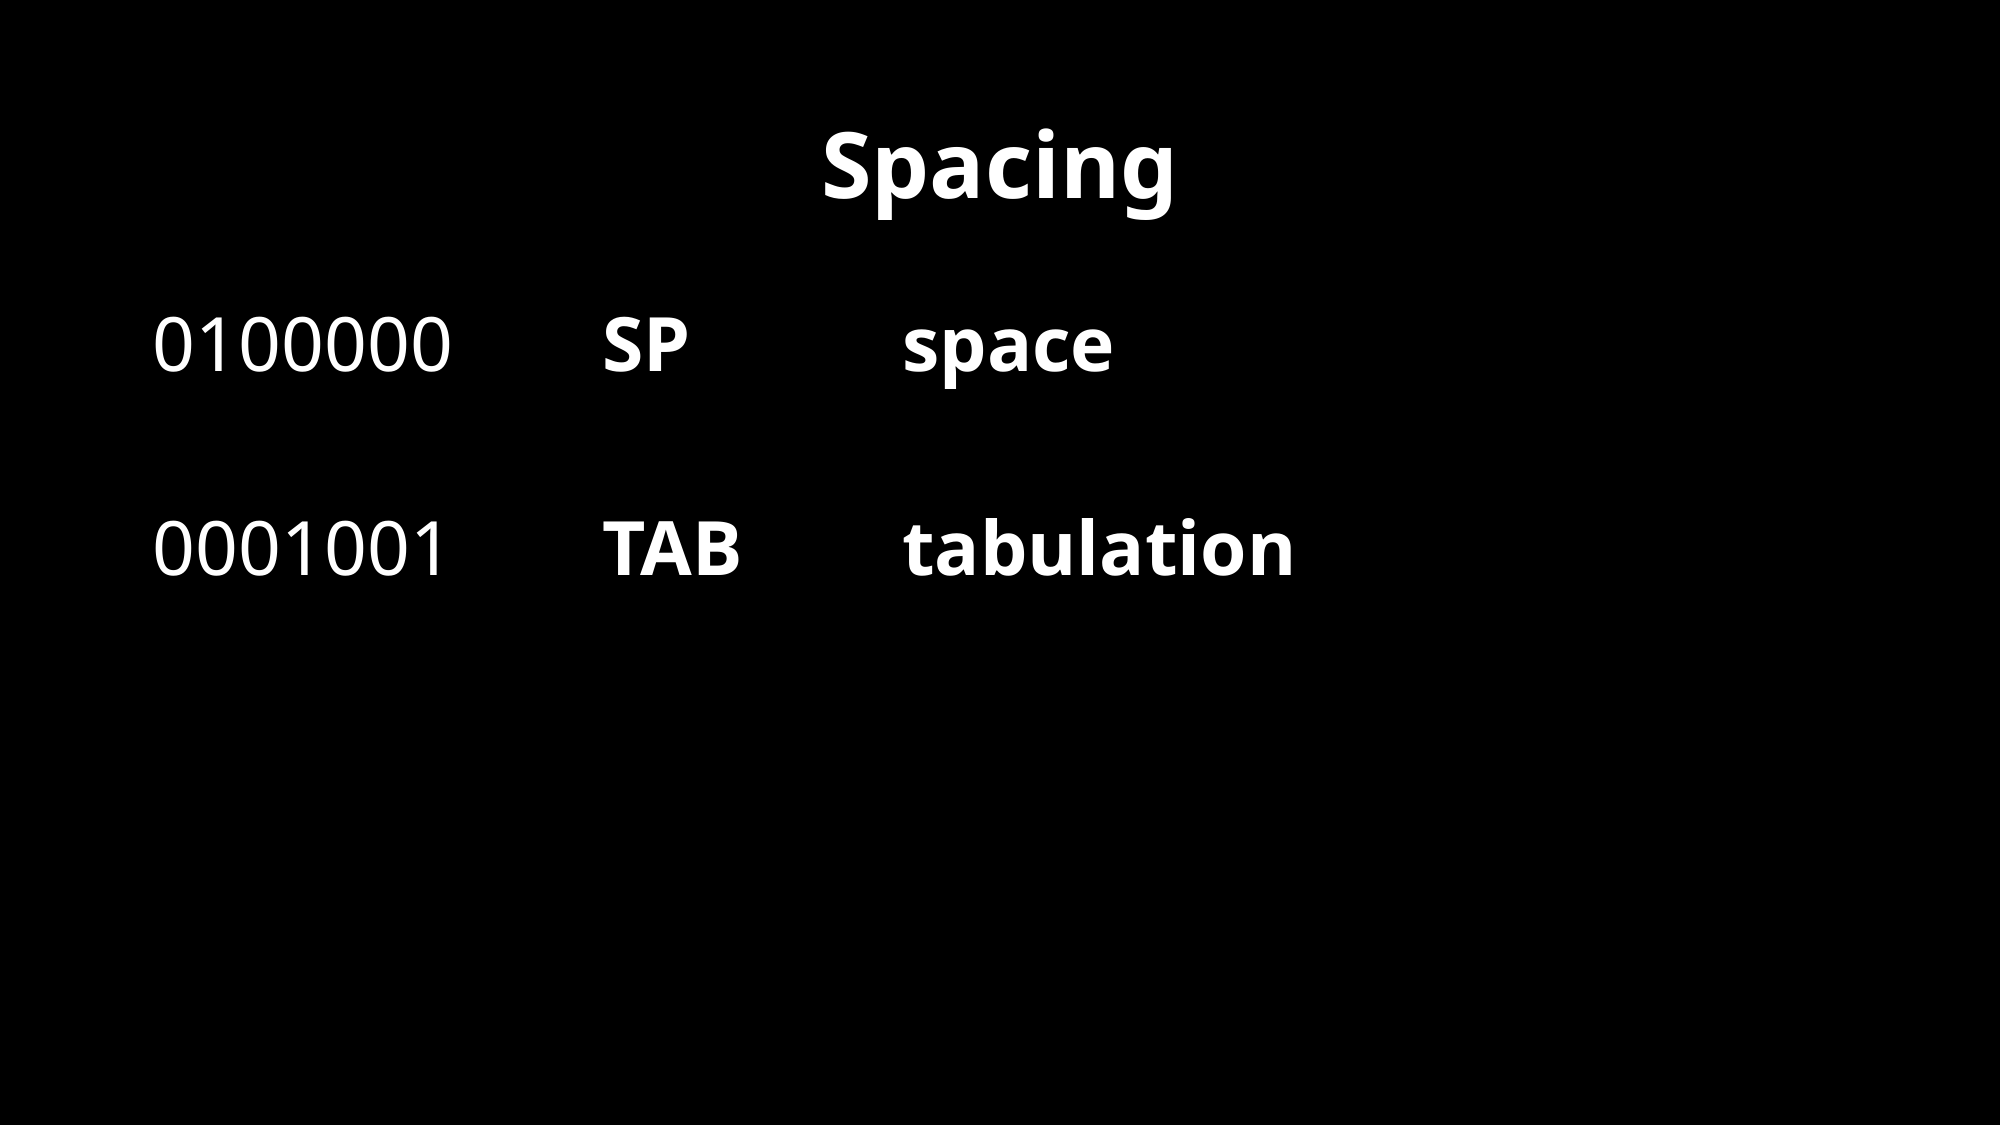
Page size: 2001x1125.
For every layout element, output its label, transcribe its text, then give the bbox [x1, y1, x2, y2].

list 0100000 SP space 0001001 TAB tabulation [137, 299, 1863, 1106]
title Spacing [137, 59, 1863, 278]
